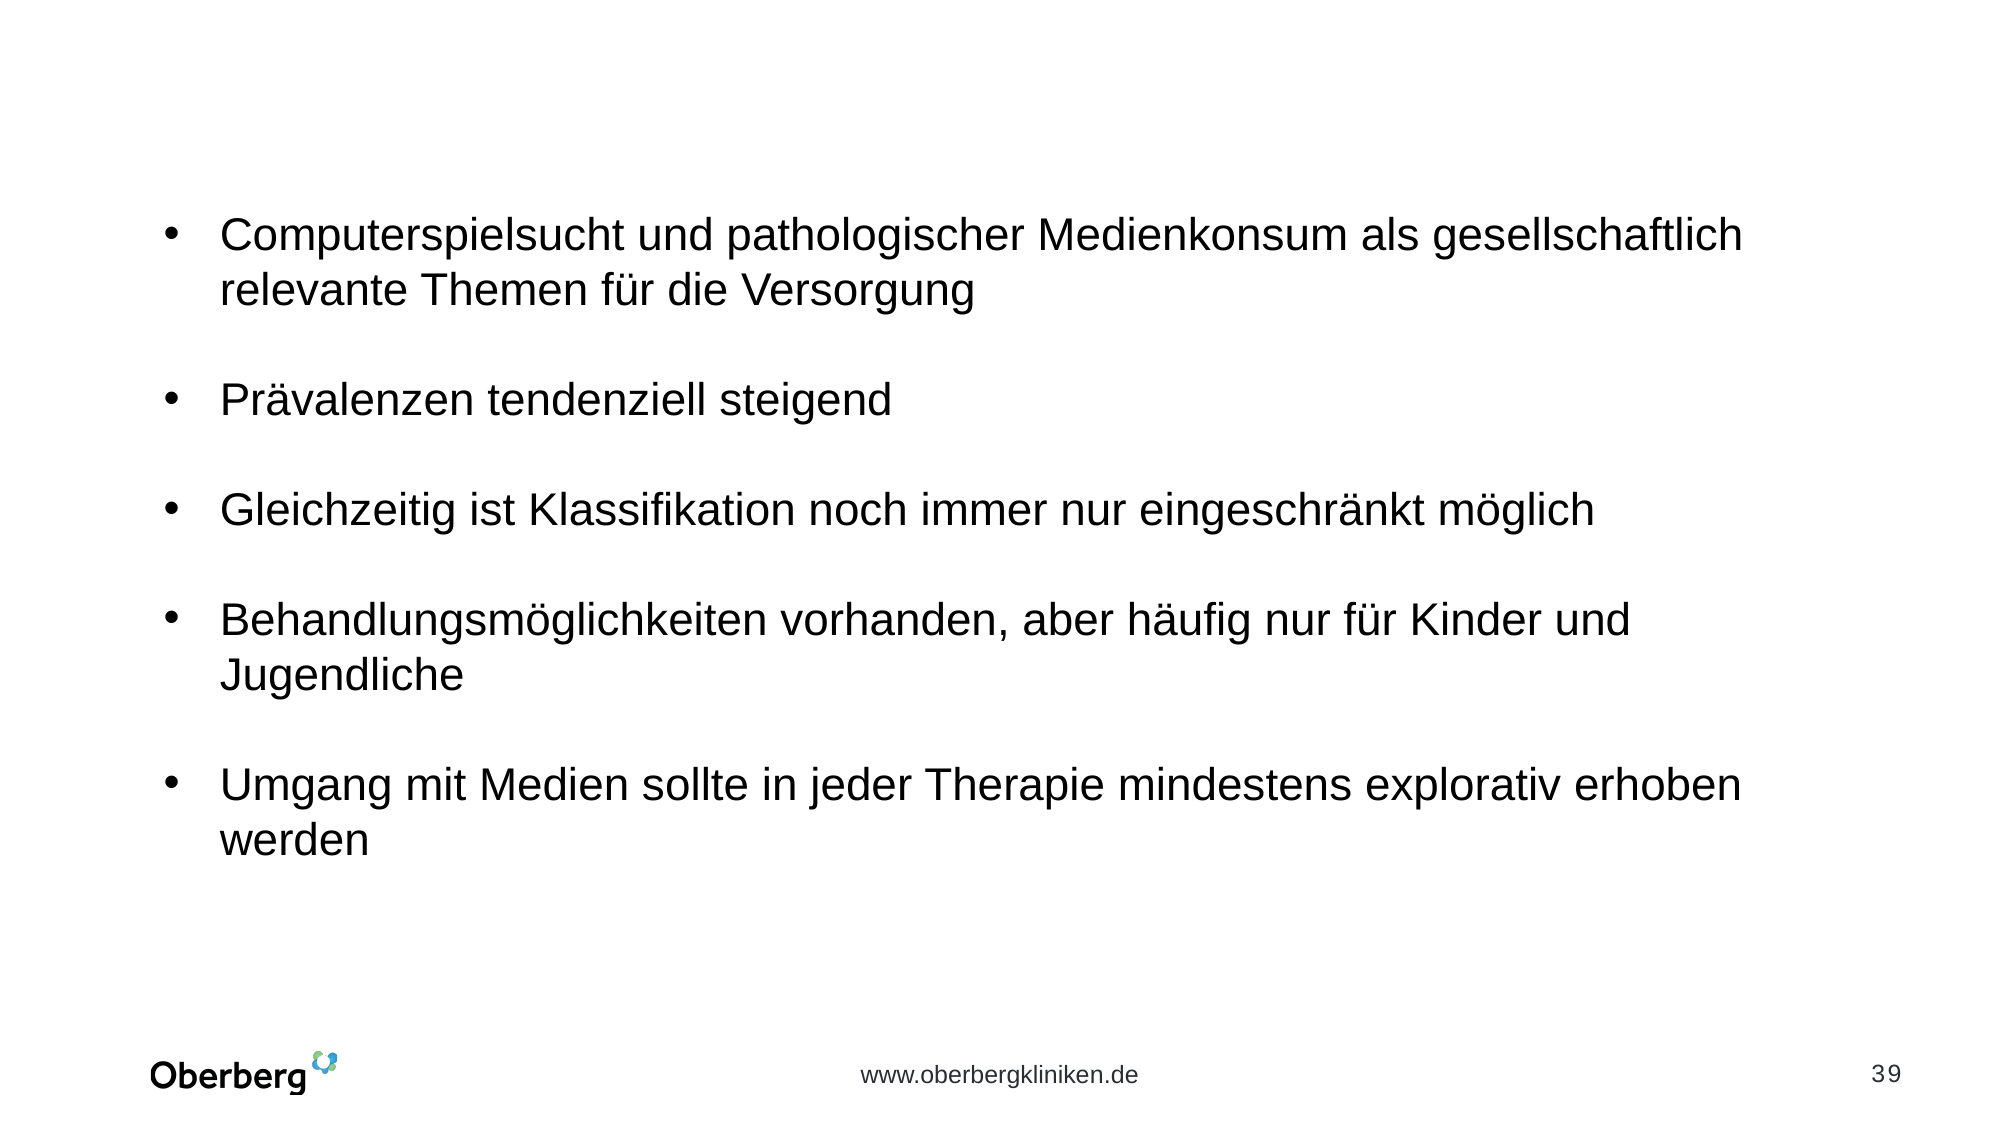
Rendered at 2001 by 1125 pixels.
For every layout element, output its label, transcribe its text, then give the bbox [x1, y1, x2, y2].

slide_number 39 [1852, 1050, 1971, 1097]
list Computerspielsucht und pathologischer Medienkonsum als gesellschaftlich relevante Themen für die Versorgung Prävalenzen tendenziell steigend Gleichzeitig ist Klassifikation noch immer nur eingeschränkt möglich Behandlungsmöglichkeiten vorhanden, aber häufig nur für Kinder und Jugendliche Umgang mit Medien sollte in jeder Therapie mindestens explorativ erhoben werden [148, 197, 1852, 928]
